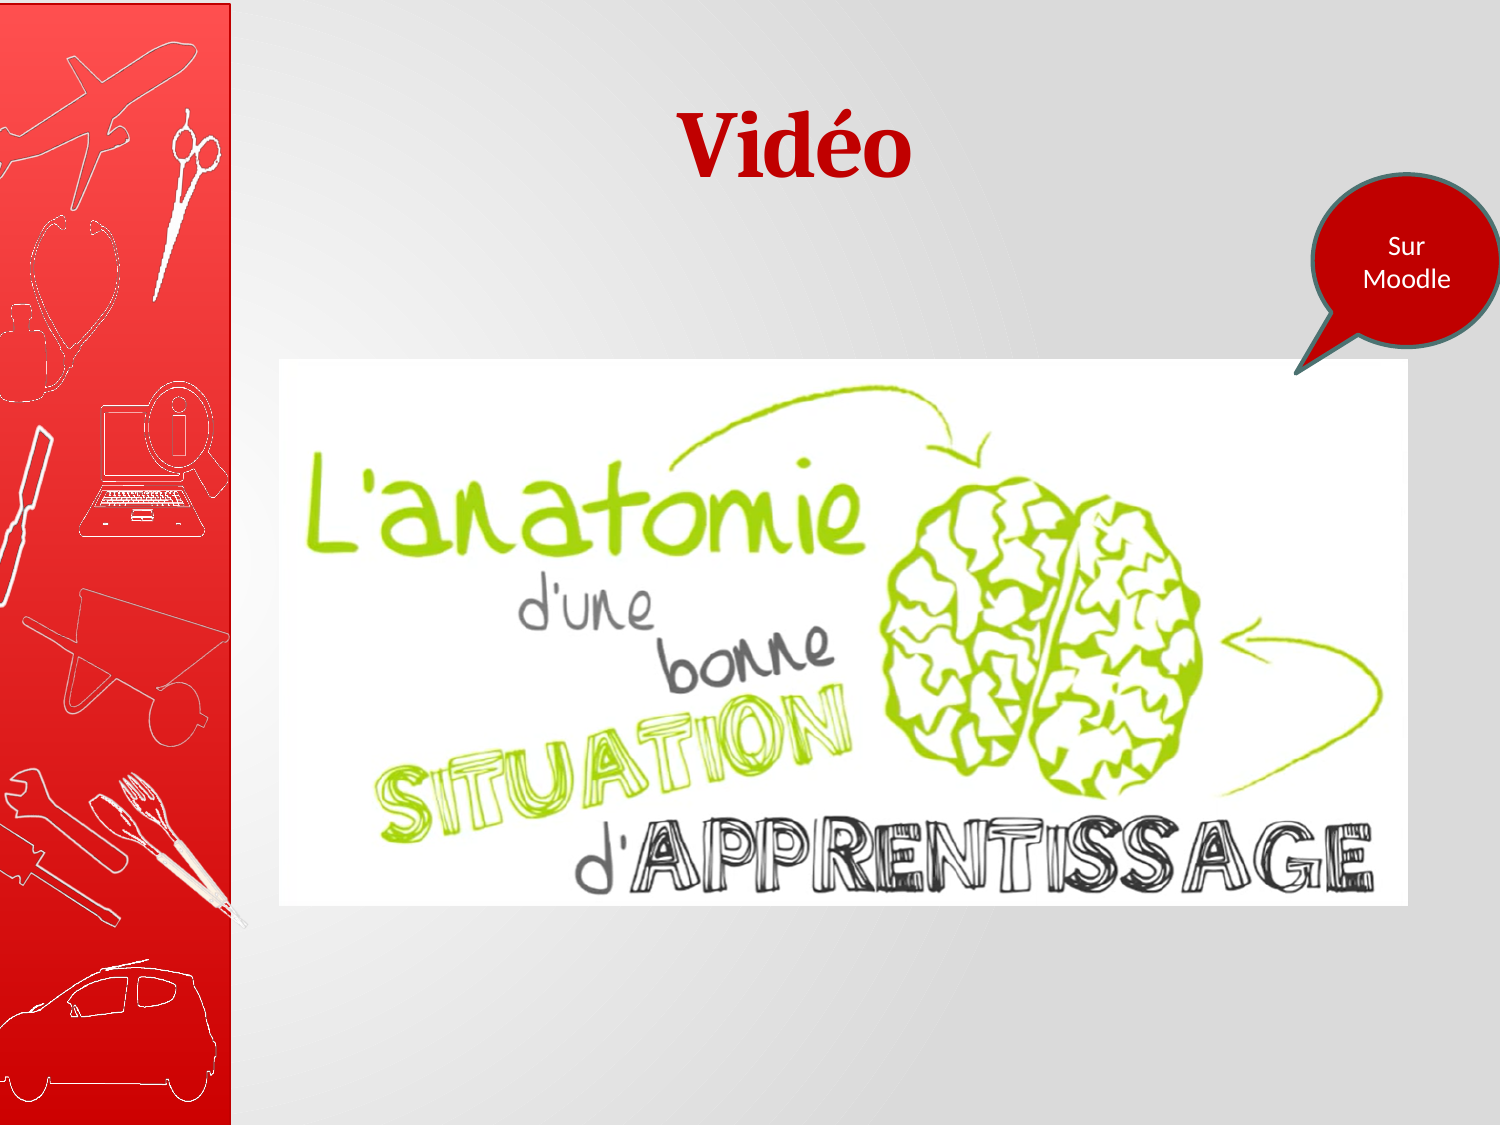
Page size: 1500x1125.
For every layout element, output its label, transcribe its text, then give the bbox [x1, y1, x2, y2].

text_box Sur Moodle [1305, 172, 1500, 352]
title Vidéo [265, 45, 1325, 233]
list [279, 359, 1410, 907]
picture [0, 0, 261, 765]
picture [0, 743, 227, 1114]
